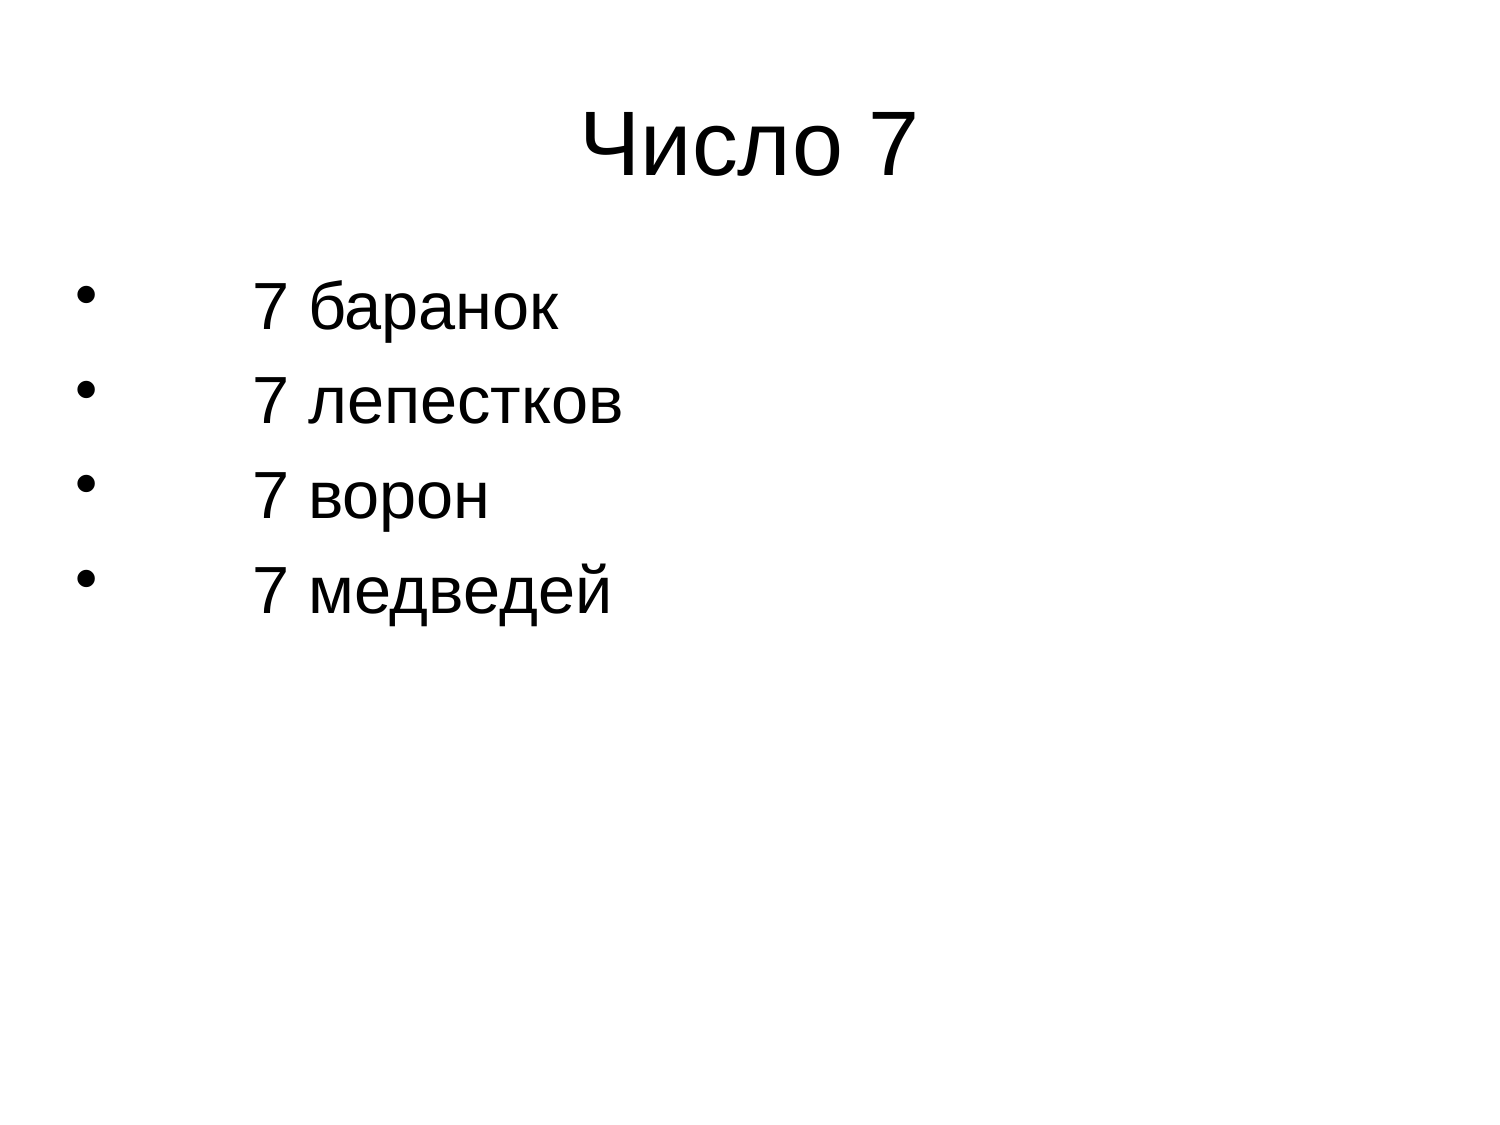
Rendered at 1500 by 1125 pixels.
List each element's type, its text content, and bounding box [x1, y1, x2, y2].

title Число 7 [74, 44, 1426, 234]
list 7 баранок 7 лепестков 7 ворон 7 медведей [74, 261, 1426, 1006]
